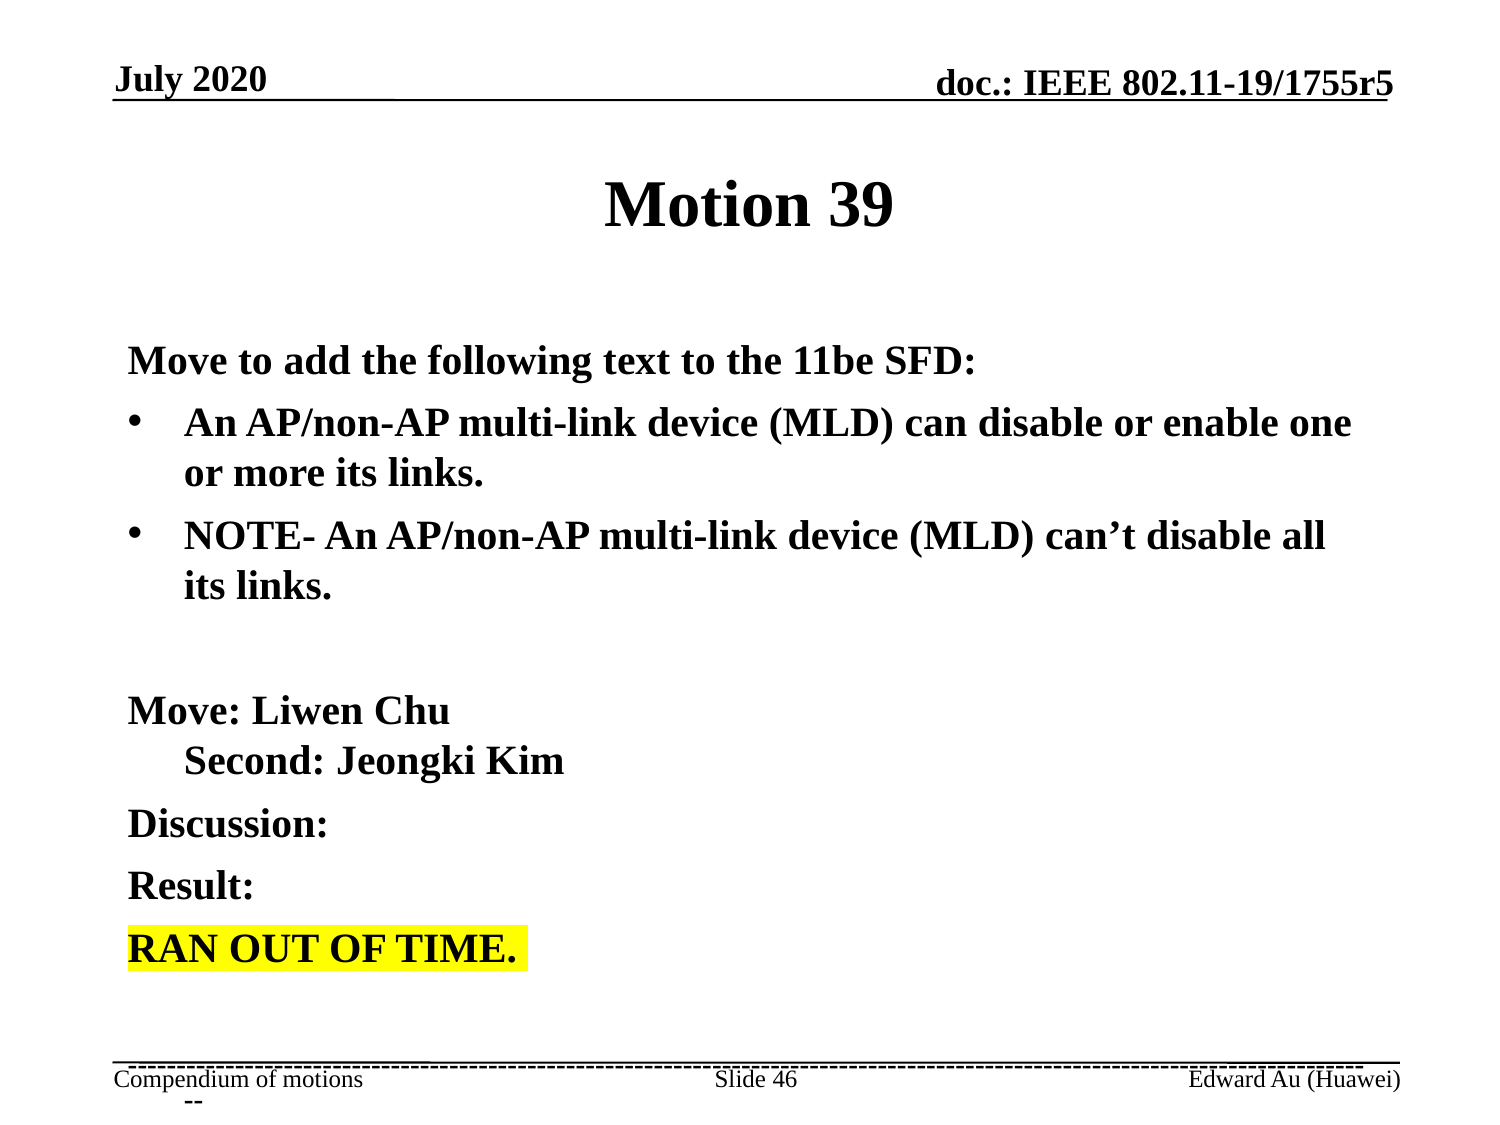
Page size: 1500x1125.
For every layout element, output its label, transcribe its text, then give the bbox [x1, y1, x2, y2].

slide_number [114, 54, 423, 100]
footer Edward Au (Huawei) [878, 1061, 1402, 1093]
list Move to add the following text to the 11be SFD: An AP/non-AP multi-link device (MLD) can disable or enable one or more its links. NOTE- An AP/non-AP multi-link device (MLD) can’t disable all its links. Move: Liwen Chu Second: Jeongki Kim Discussion: Result: RAN OUT OF TIME. --------------------------------------------------------------------------------------------------------------------------------- Ref: https://mentor.ieee.org/802.11/dcn/19/11-19-0821-04-00be-multiple-band-discussion.pptx [112, 324, 1388, 1063]
title Motion 39 [112, 112, 1388, 288]
slide_number Slide 46 [712, 1061, 800, 1123]
